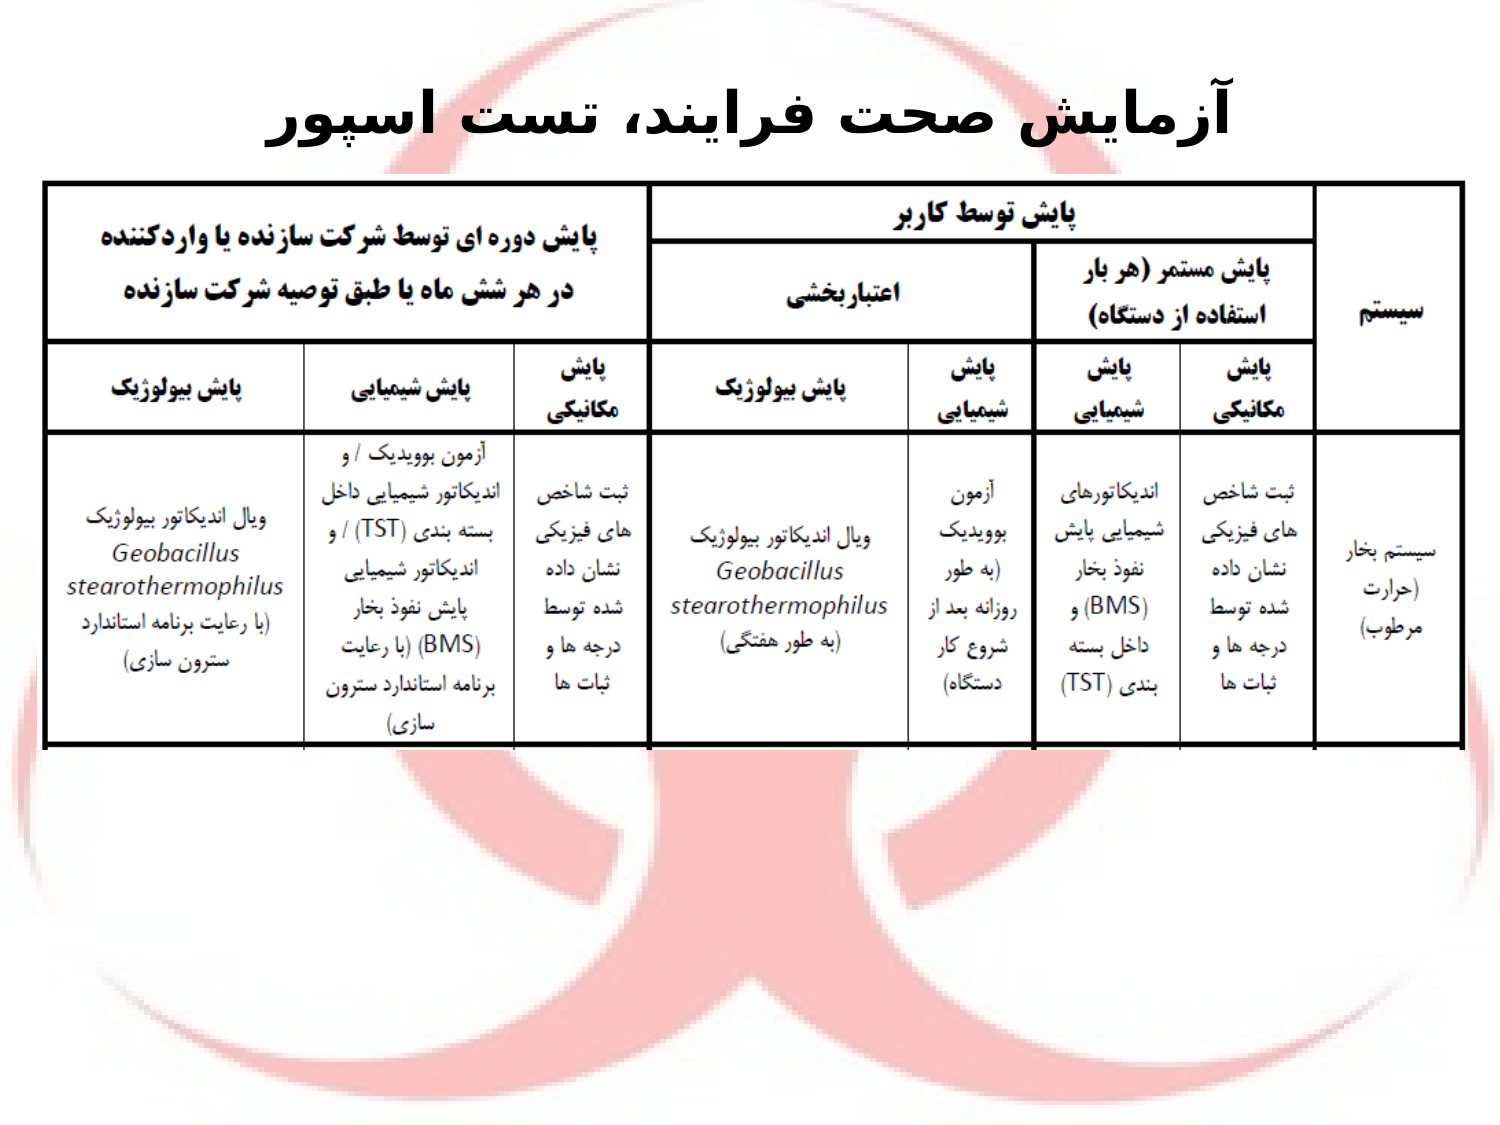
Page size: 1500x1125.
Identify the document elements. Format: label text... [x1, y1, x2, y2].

title آزمايش صحت فرايند، تست اسپور [75, 45, 1425, 173]
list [37, 174, 1468, 751]
